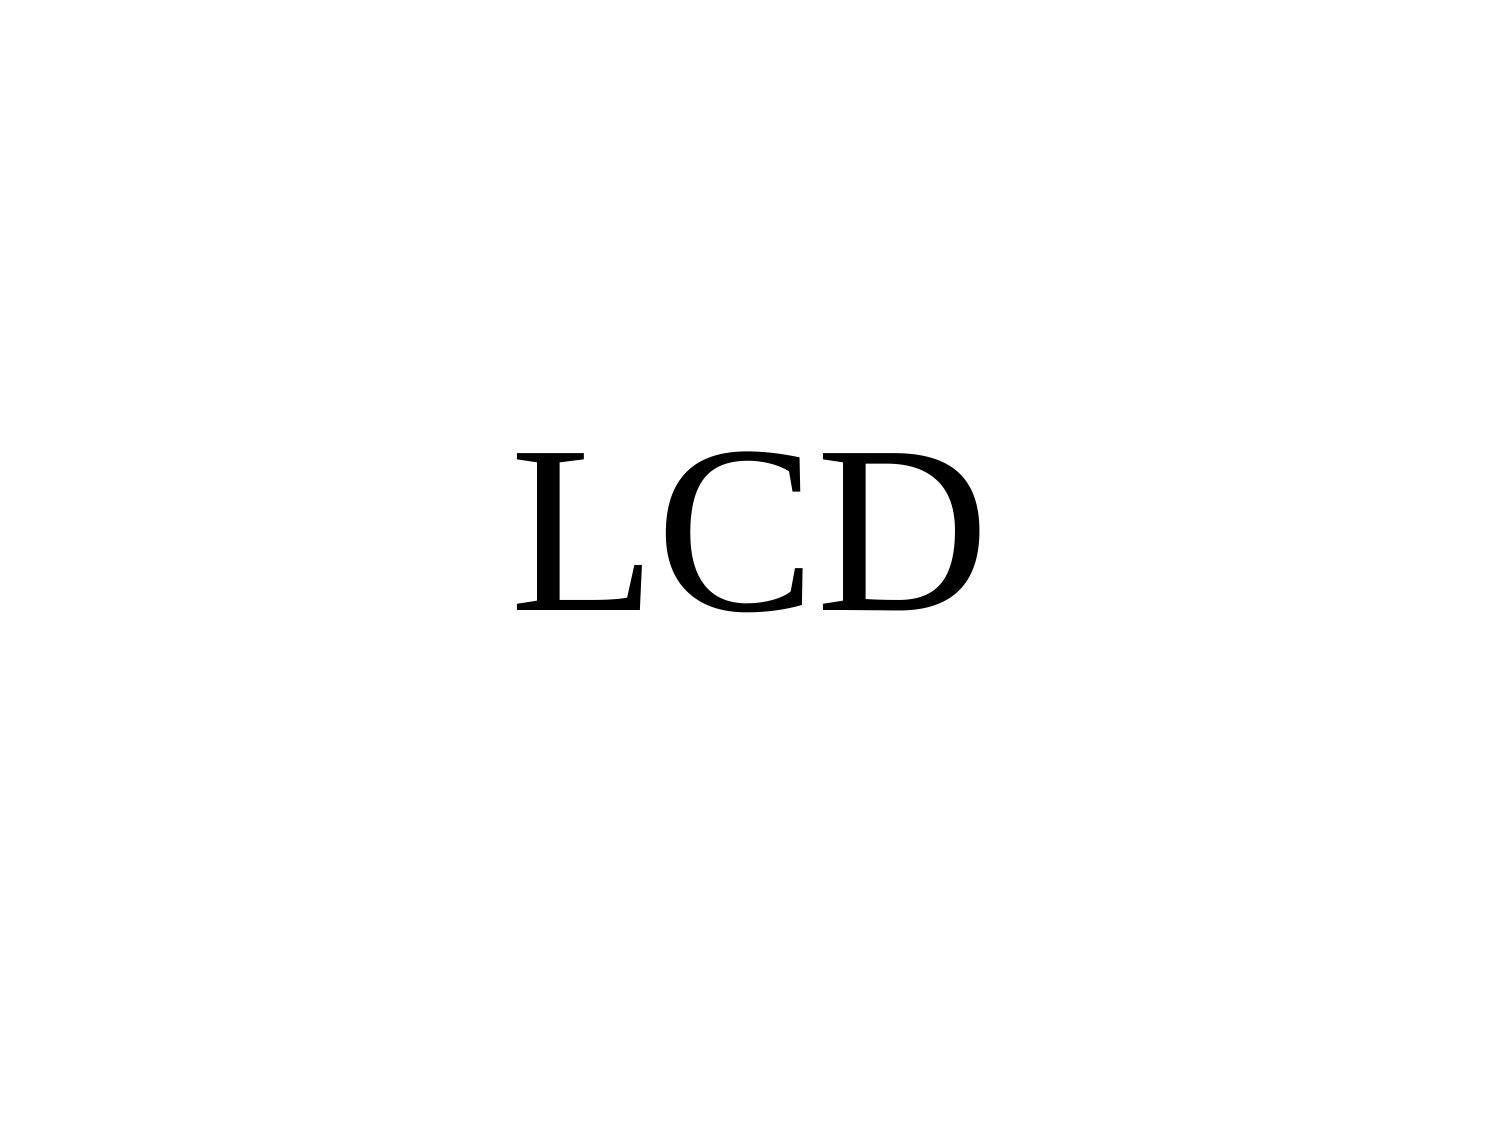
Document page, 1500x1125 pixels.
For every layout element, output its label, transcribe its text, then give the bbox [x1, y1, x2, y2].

title LCD [75, 420, 1425, 609]
